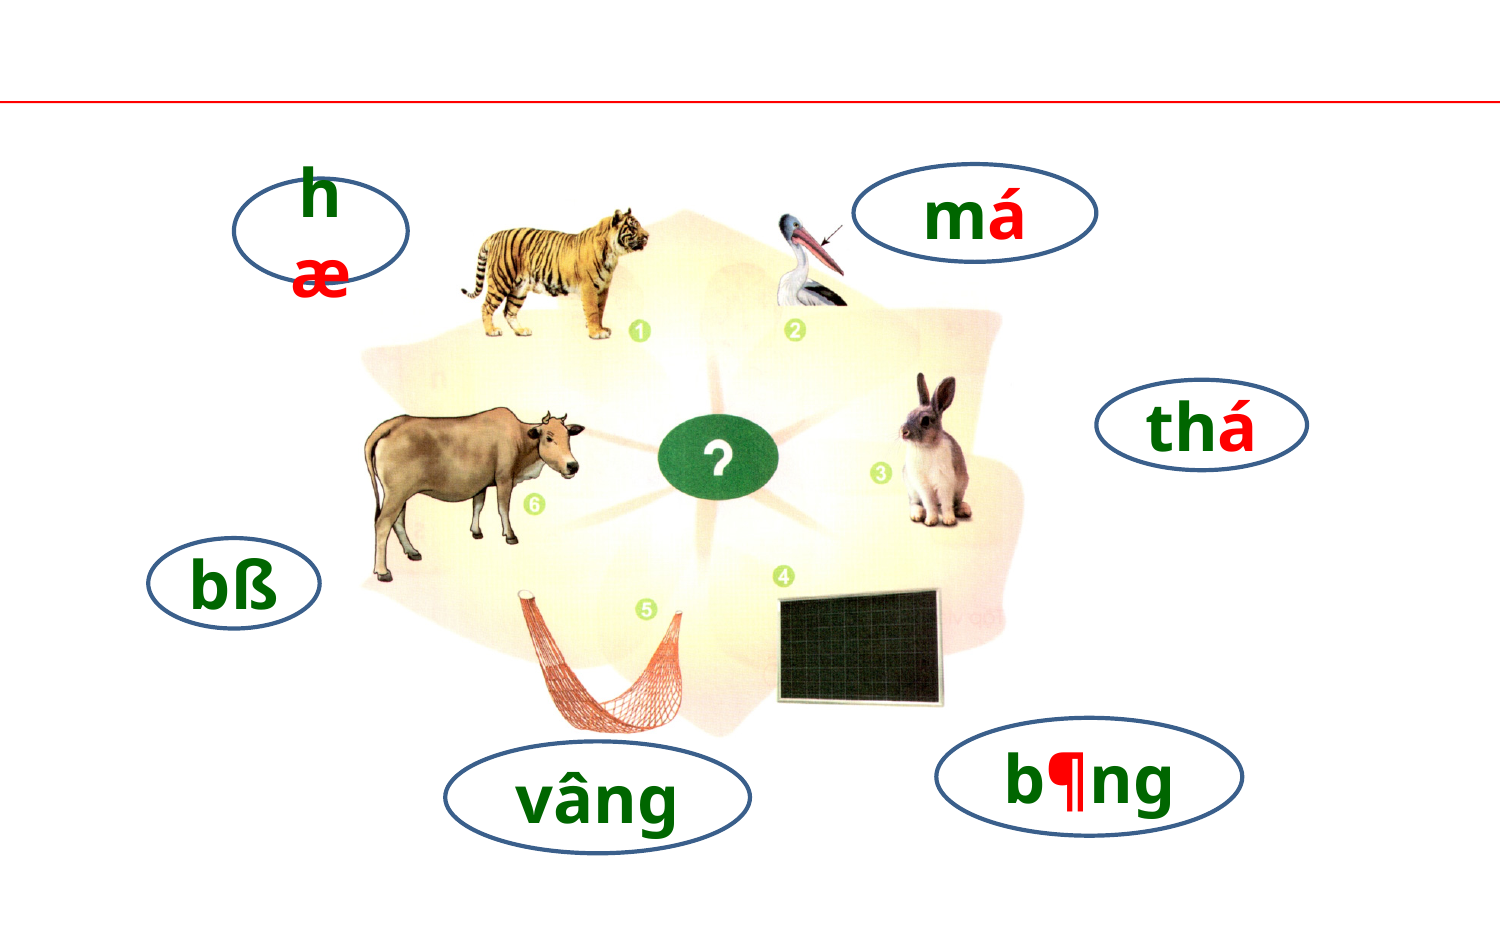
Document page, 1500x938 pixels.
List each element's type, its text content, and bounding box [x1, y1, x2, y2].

text_box thá [1094, 377, 1310, 473]
text_box b¶ng [934, 715, 1245, 838]
text_box má [857, 161, 1099, 257]
text_box vâng [443, 749, 753, 856]
text_box bß [146, 535, 322, 631]
text_box hæ [231, 176, 391, 286]
picture [352, 198, 1034, 742]
